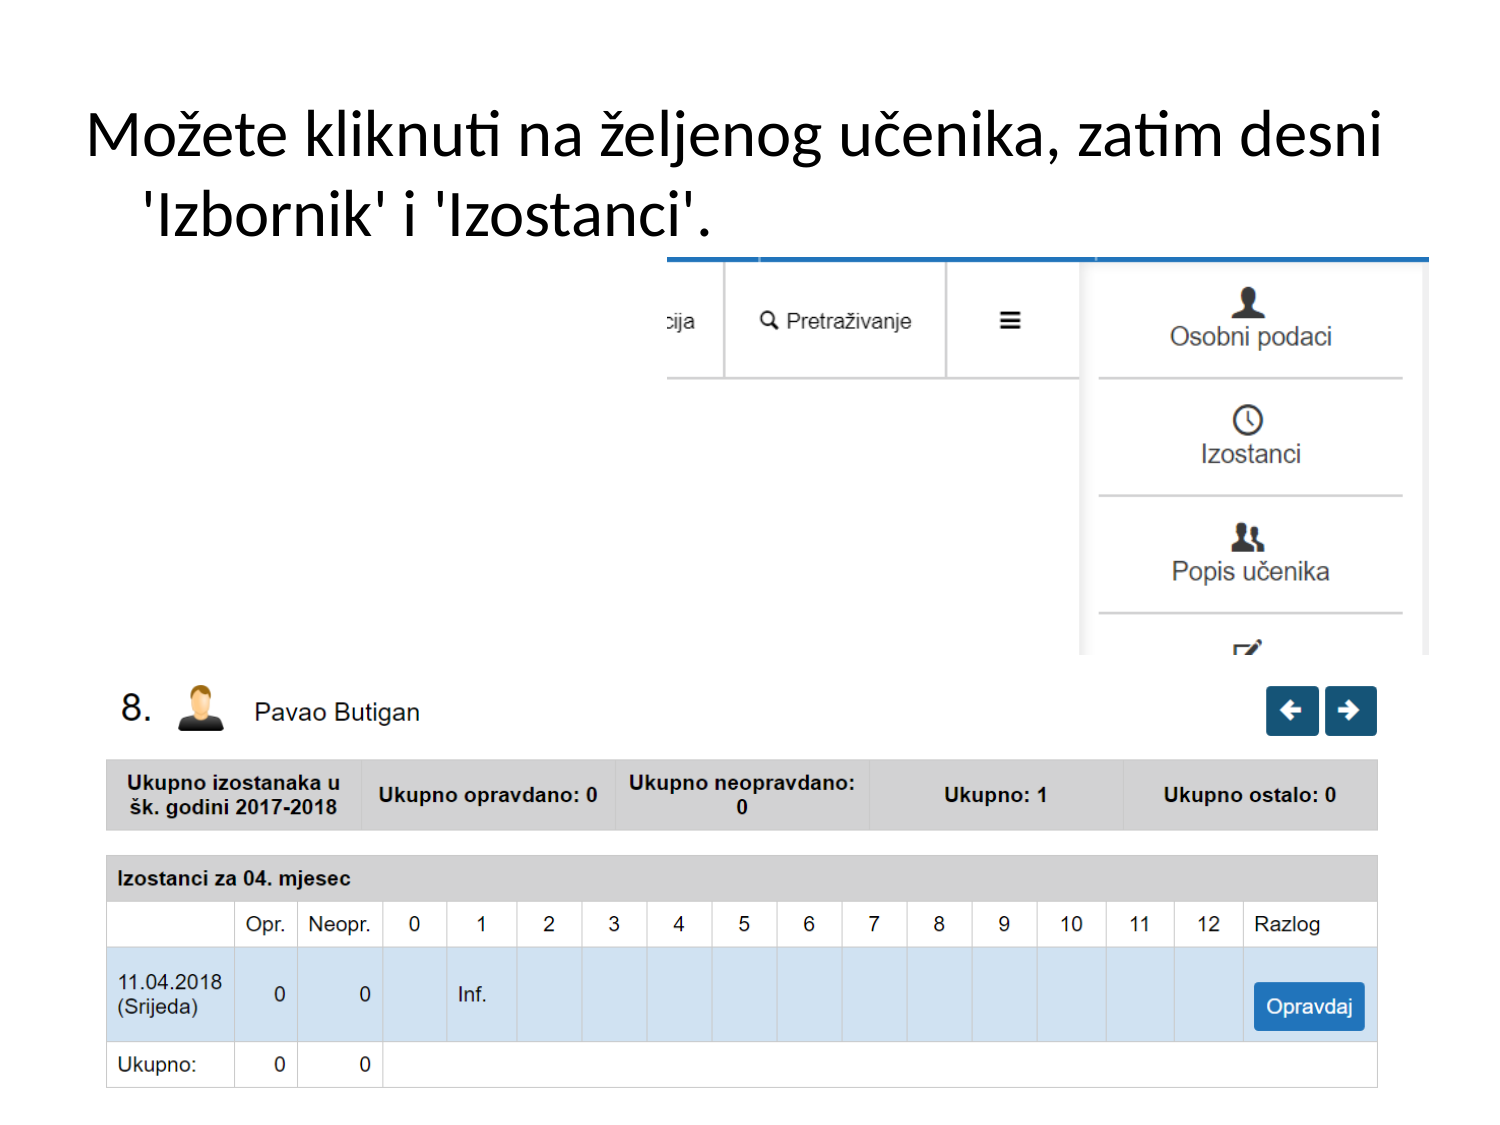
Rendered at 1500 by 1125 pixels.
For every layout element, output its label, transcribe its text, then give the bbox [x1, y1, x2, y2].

picture [667, 257, 1429, 656]
list Možete kliknuti na željenog učenika, zatim desni 'Izbornik' i 'Izostanci'. [70, 82, 1421, 300]
picture [105, 679, 1379, 1091]
